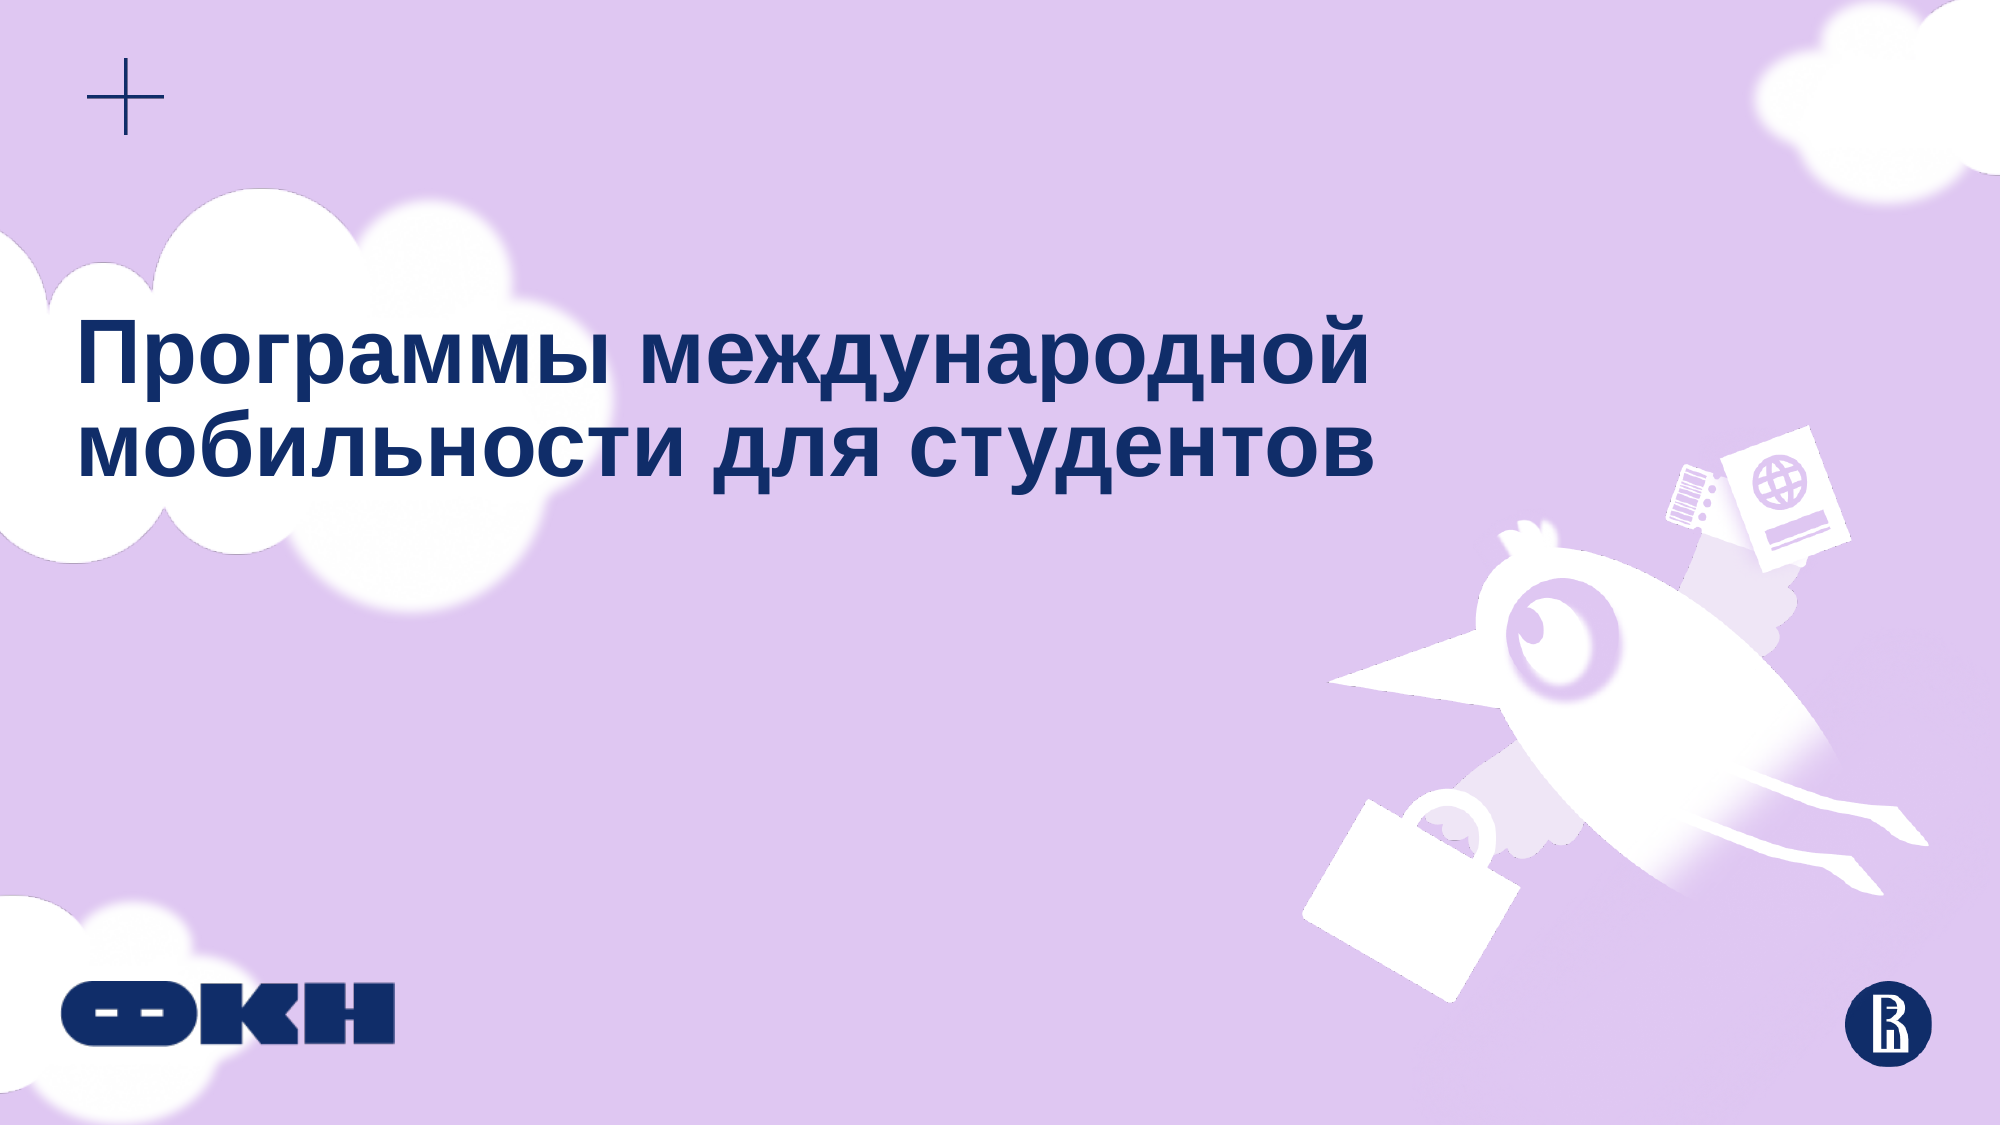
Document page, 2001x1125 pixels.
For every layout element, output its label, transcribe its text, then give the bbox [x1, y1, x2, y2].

picture [1741, 0, 2000, 219]
list Программы международной мобильности для студентов [60, 302, 1105, 645]
picture [0, 187, 627, 626]
picture [1111, 266, 1991, 1125]
picture [0, 890, 395, 1125]
picture [87, 58, 164, 135]
